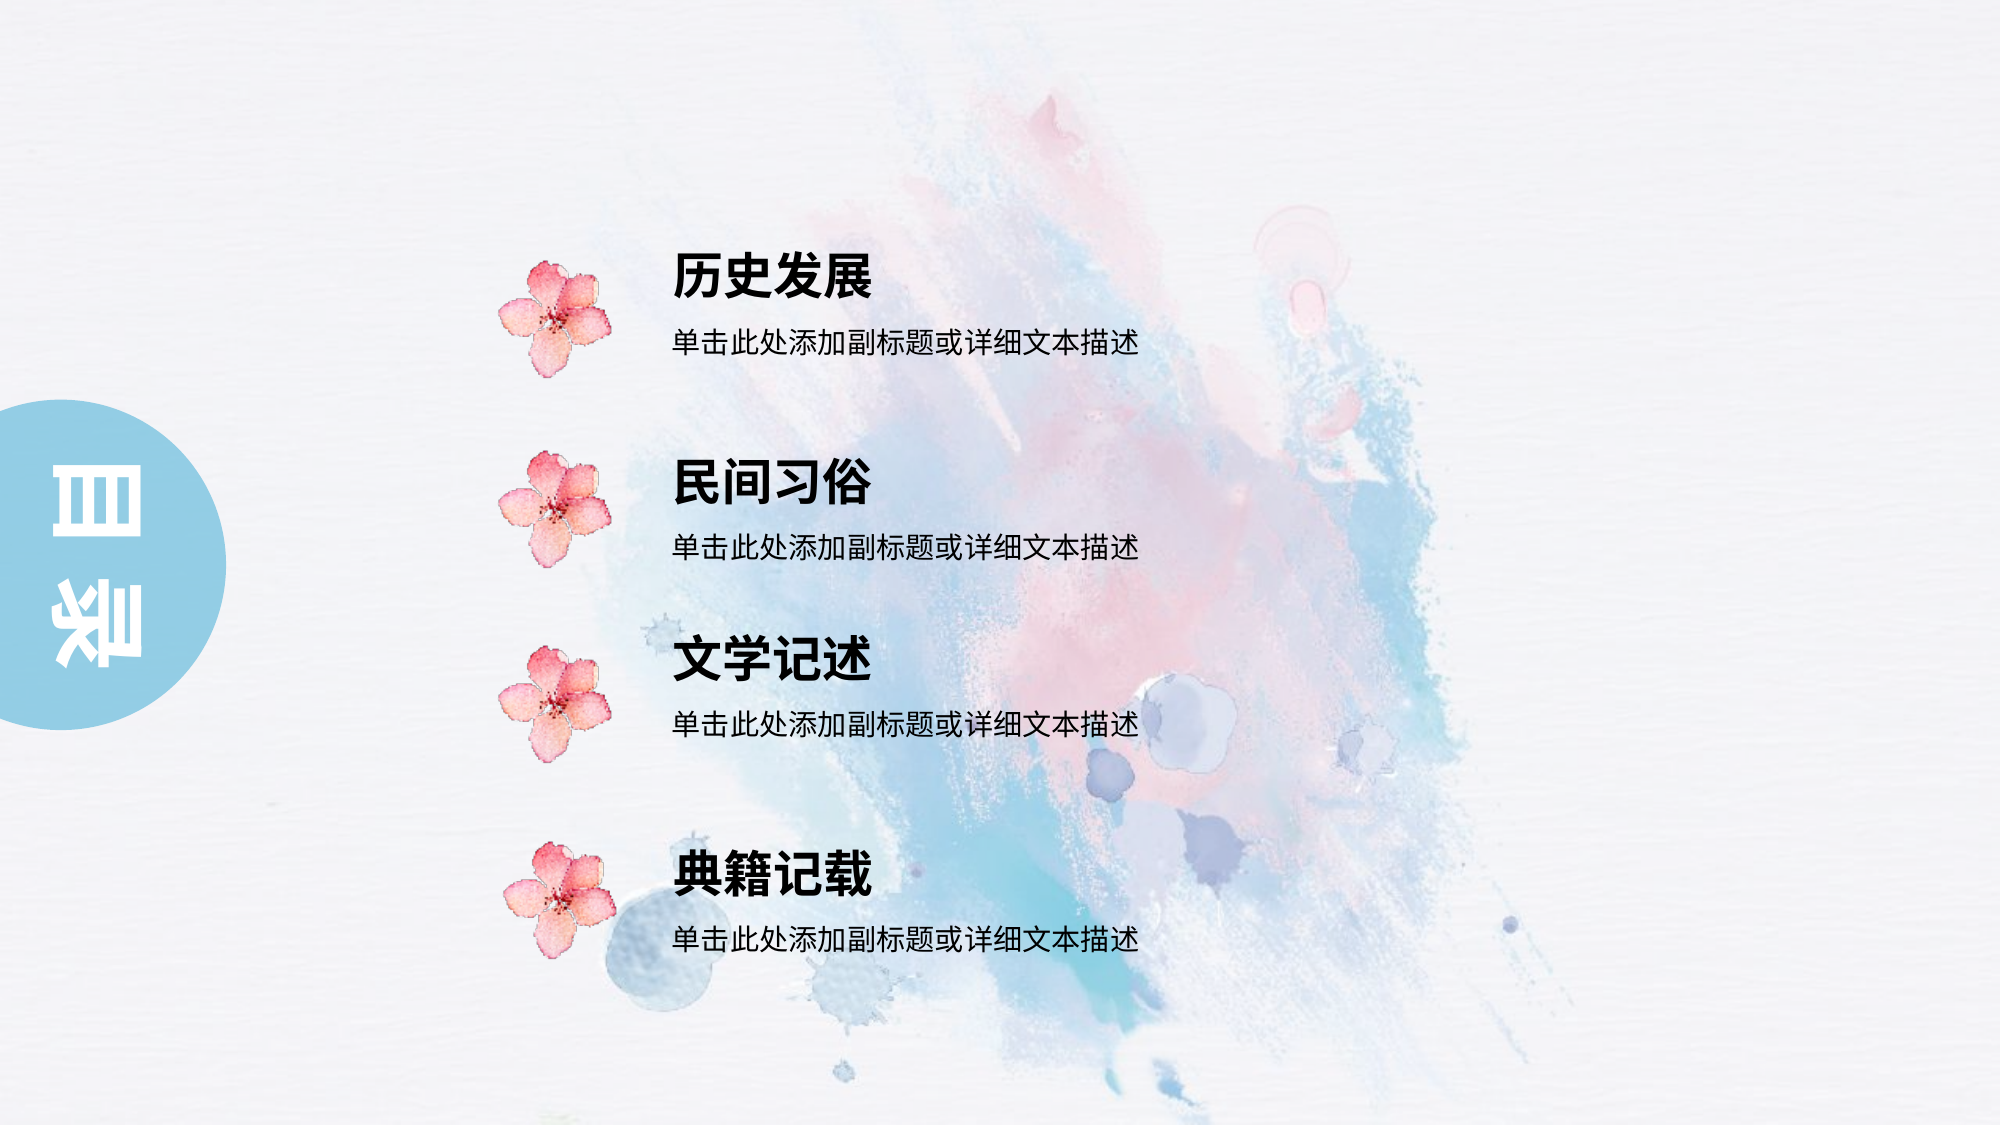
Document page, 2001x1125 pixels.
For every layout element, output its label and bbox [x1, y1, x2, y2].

text_box [651, 440, 1291, 575]
text_box [651, 617, 1291, 752]
text_box [651, 234, 1291, 370]
text_box [651, 832, 1291, 967]
picture [0, 0, 2000, 1125]
